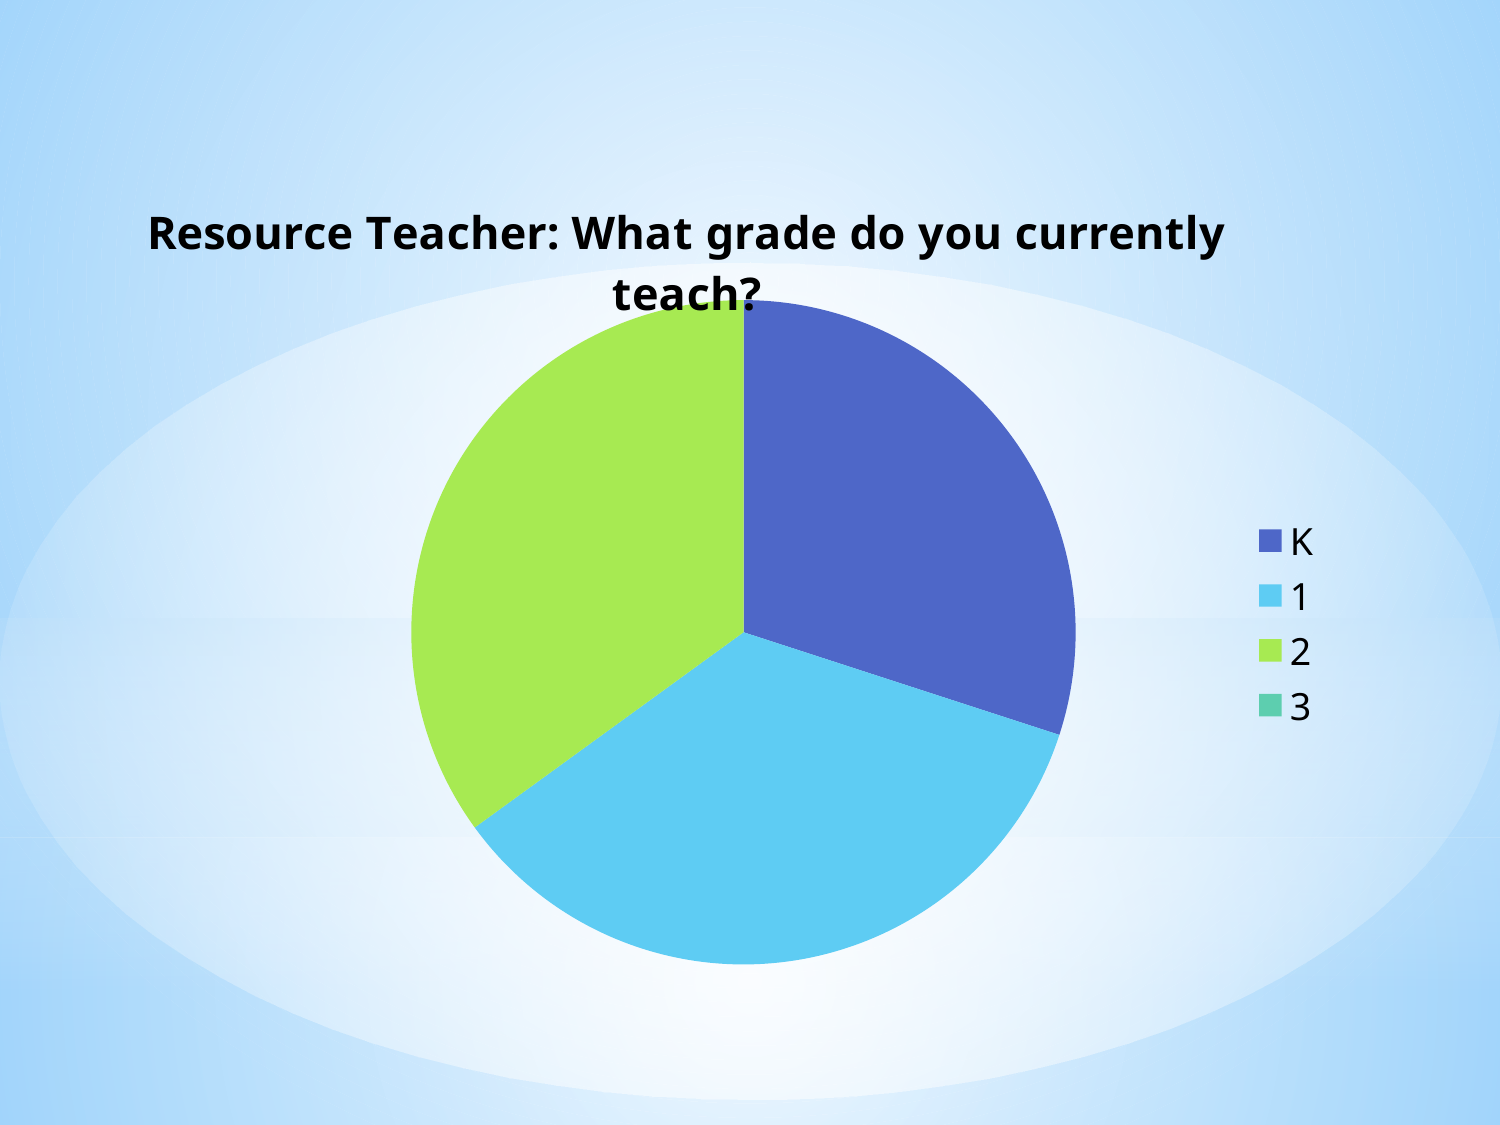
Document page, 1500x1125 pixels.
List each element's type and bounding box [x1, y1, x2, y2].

chart [0, 187, 1500, 988]
